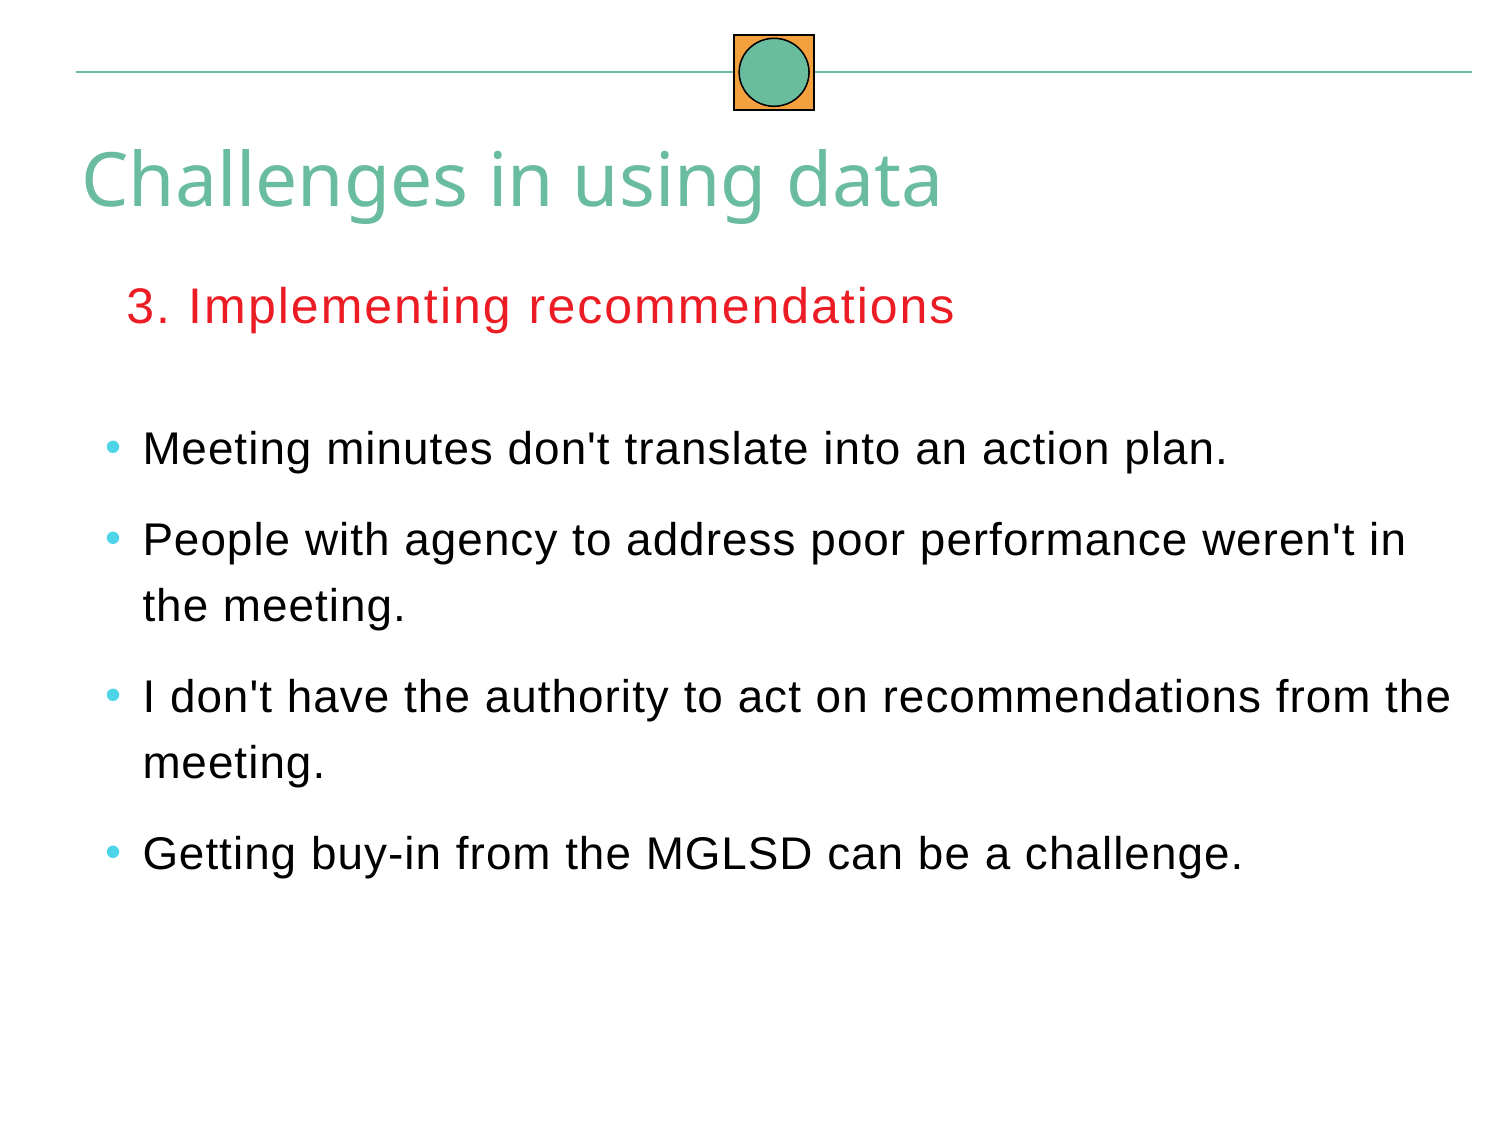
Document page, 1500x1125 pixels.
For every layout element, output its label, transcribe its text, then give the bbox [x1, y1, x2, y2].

text_box 3. Implementing recommendations [111, 265, 1075, 341]
list Challenges in using data [66, 134, 1408, 272]
